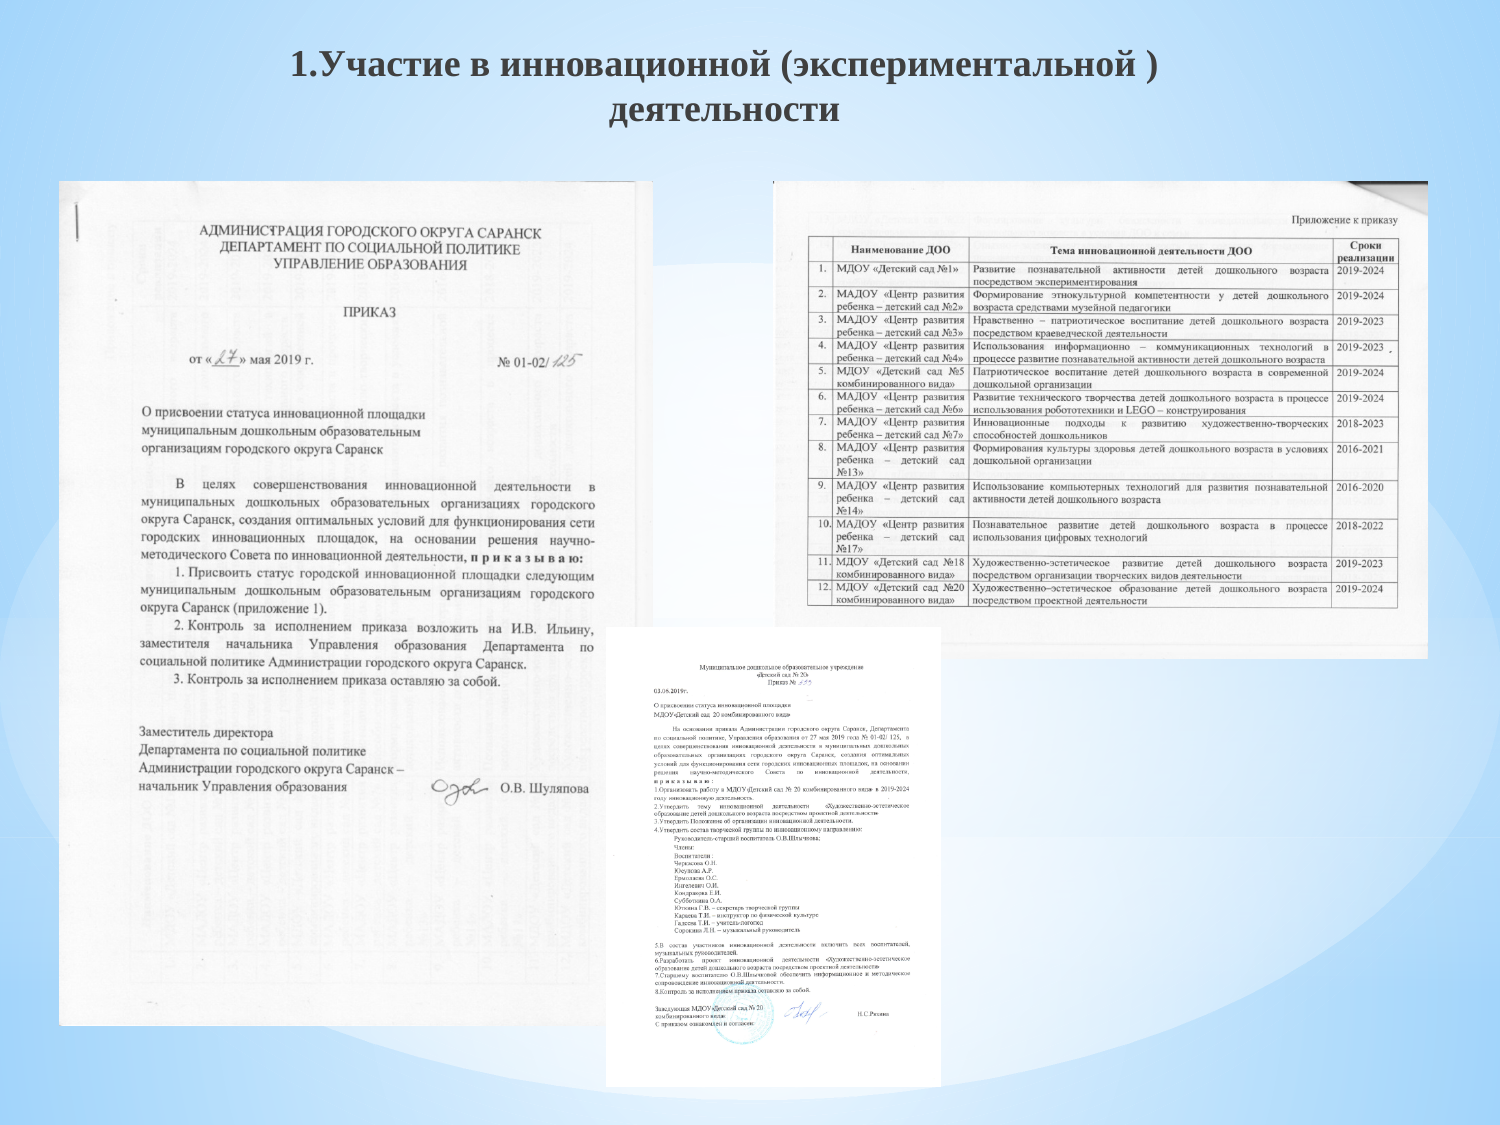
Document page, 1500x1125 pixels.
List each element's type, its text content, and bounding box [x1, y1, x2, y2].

list 1.Участие в инновационной (экспериментальной ) деятельности [206, 30, 1238, 138]
picture [59, 181, 1428, 1087]
